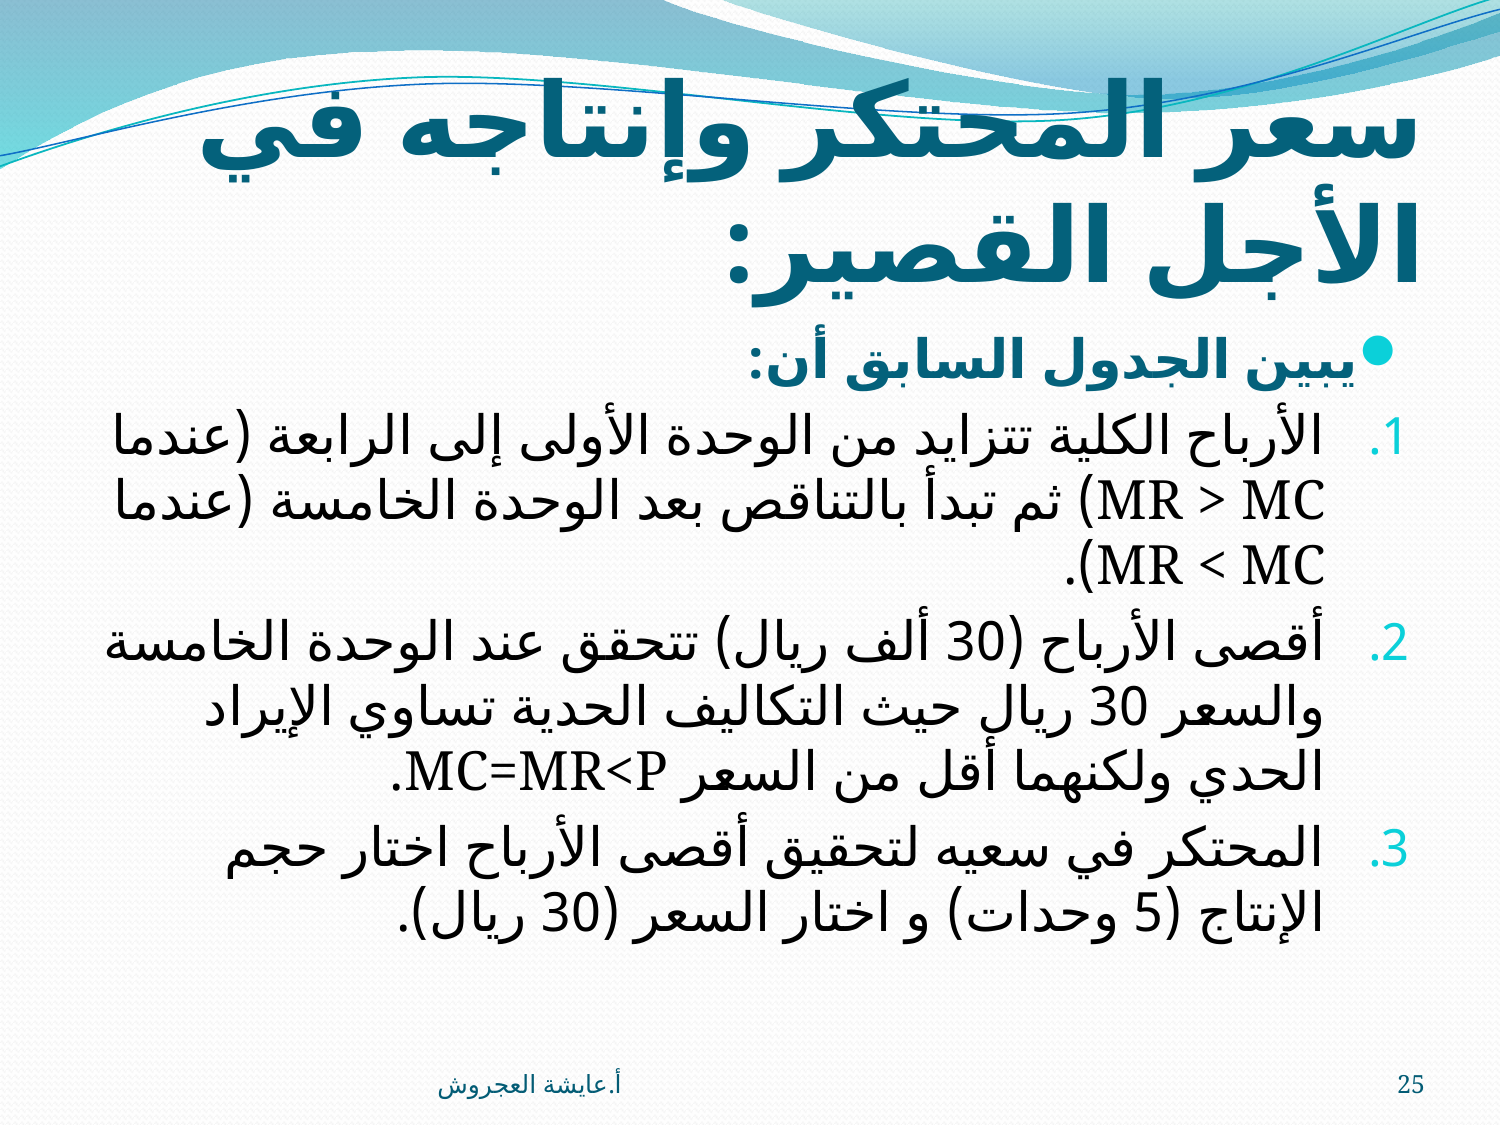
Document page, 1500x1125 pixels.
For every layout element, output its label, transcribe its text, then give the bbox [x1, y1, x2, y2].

footer أ.عايشة العجروش [437, 1042, 988, 1103]
slide_number 25 [1299, 1042, 1425, 1103]
title سعر المحتكر وإنتاجه في الأجل القصير: [75, 115, 1425, 303]
list يبين الجدول السابق أن: الأرباح الكلية تتزايد من الوحدة الأولى إلى الرابعة (عندما MR > MC) ثم تبدأ بالتناقص بعد الوحدة الخامسة (عندما MR < MC). أقصى الأرباح (30 ألف ريال) تتحقق عند الوحدة الخامسة والسعر 30 ريال حيث التكاليف الحدية تساوي الإيراد الحدي ولكنهما أقل من السعر MC=MR<P. المحتكر في سعيه لتحقيق أقصى الأرباح اختار حجم الإنتاج (5 وحدات) و اختار السعر (30 ريال). [75, 317, 1425, 1038]
